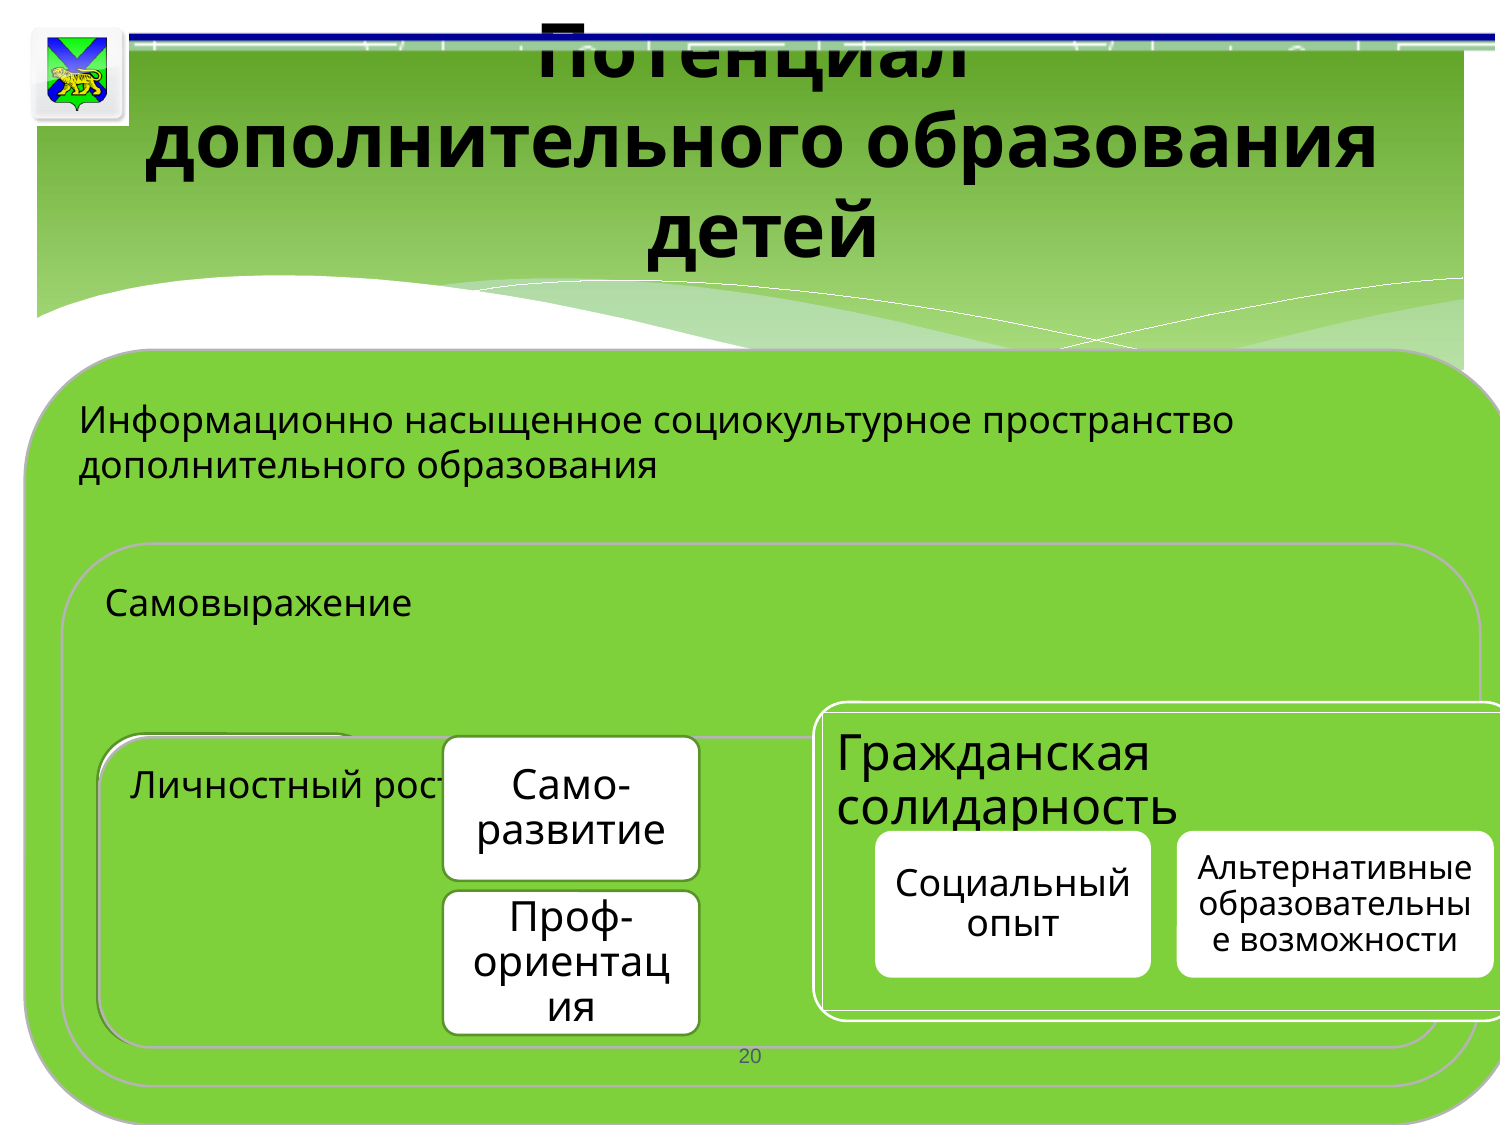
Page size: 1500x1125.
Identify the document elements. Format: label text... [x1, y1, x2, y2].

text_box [813, 701, 1500, 1022]
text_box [442, 736, 700, 882]
title Потенциал дополнительного образования детей [88, 136, 1439, 197]
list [24, 349, 1500, 1125]
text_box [442, 890, 700, 1036]
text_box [24, 21, 1495, 126]
